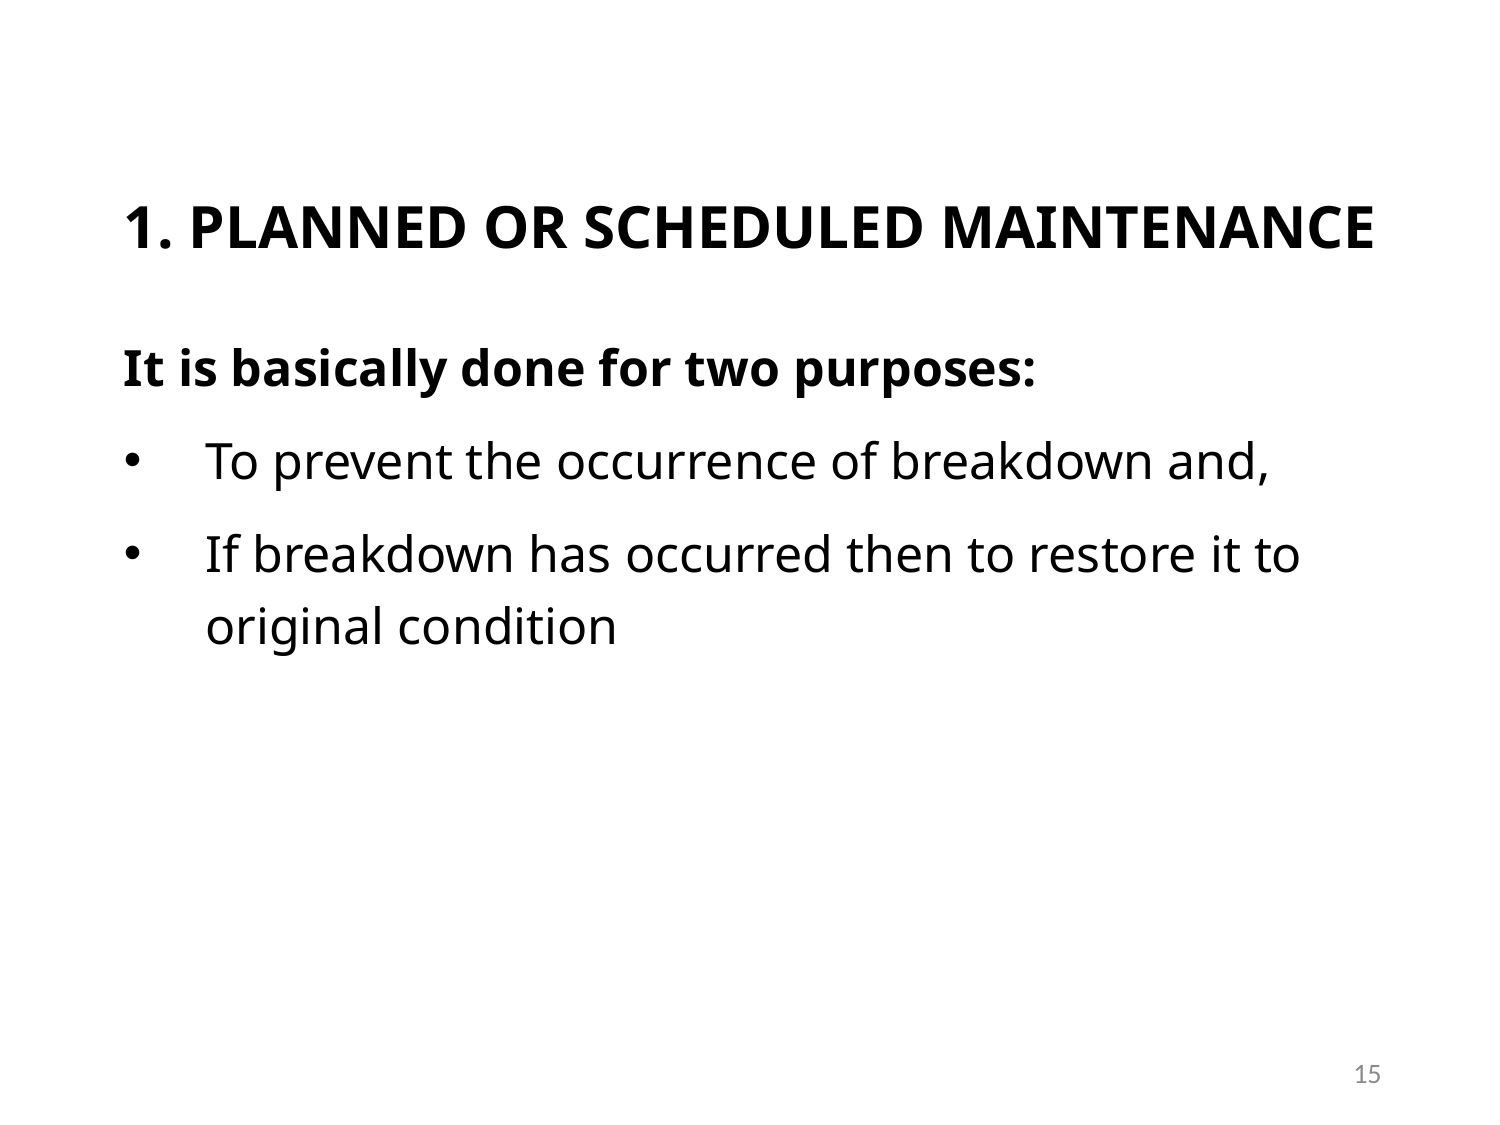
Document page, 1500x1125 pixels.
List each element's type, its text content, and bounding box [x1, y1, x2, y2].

list 1. PLANNED OR SCHEDULED MAINTENANCE It is basically done for two purposes: To prevent the occurrence of breakdown and, If breakdown has occurred then to restore it to original condition [109, 168, 1397, 872]
slide_number 15 [1059, 1042, 1397, 1103]
